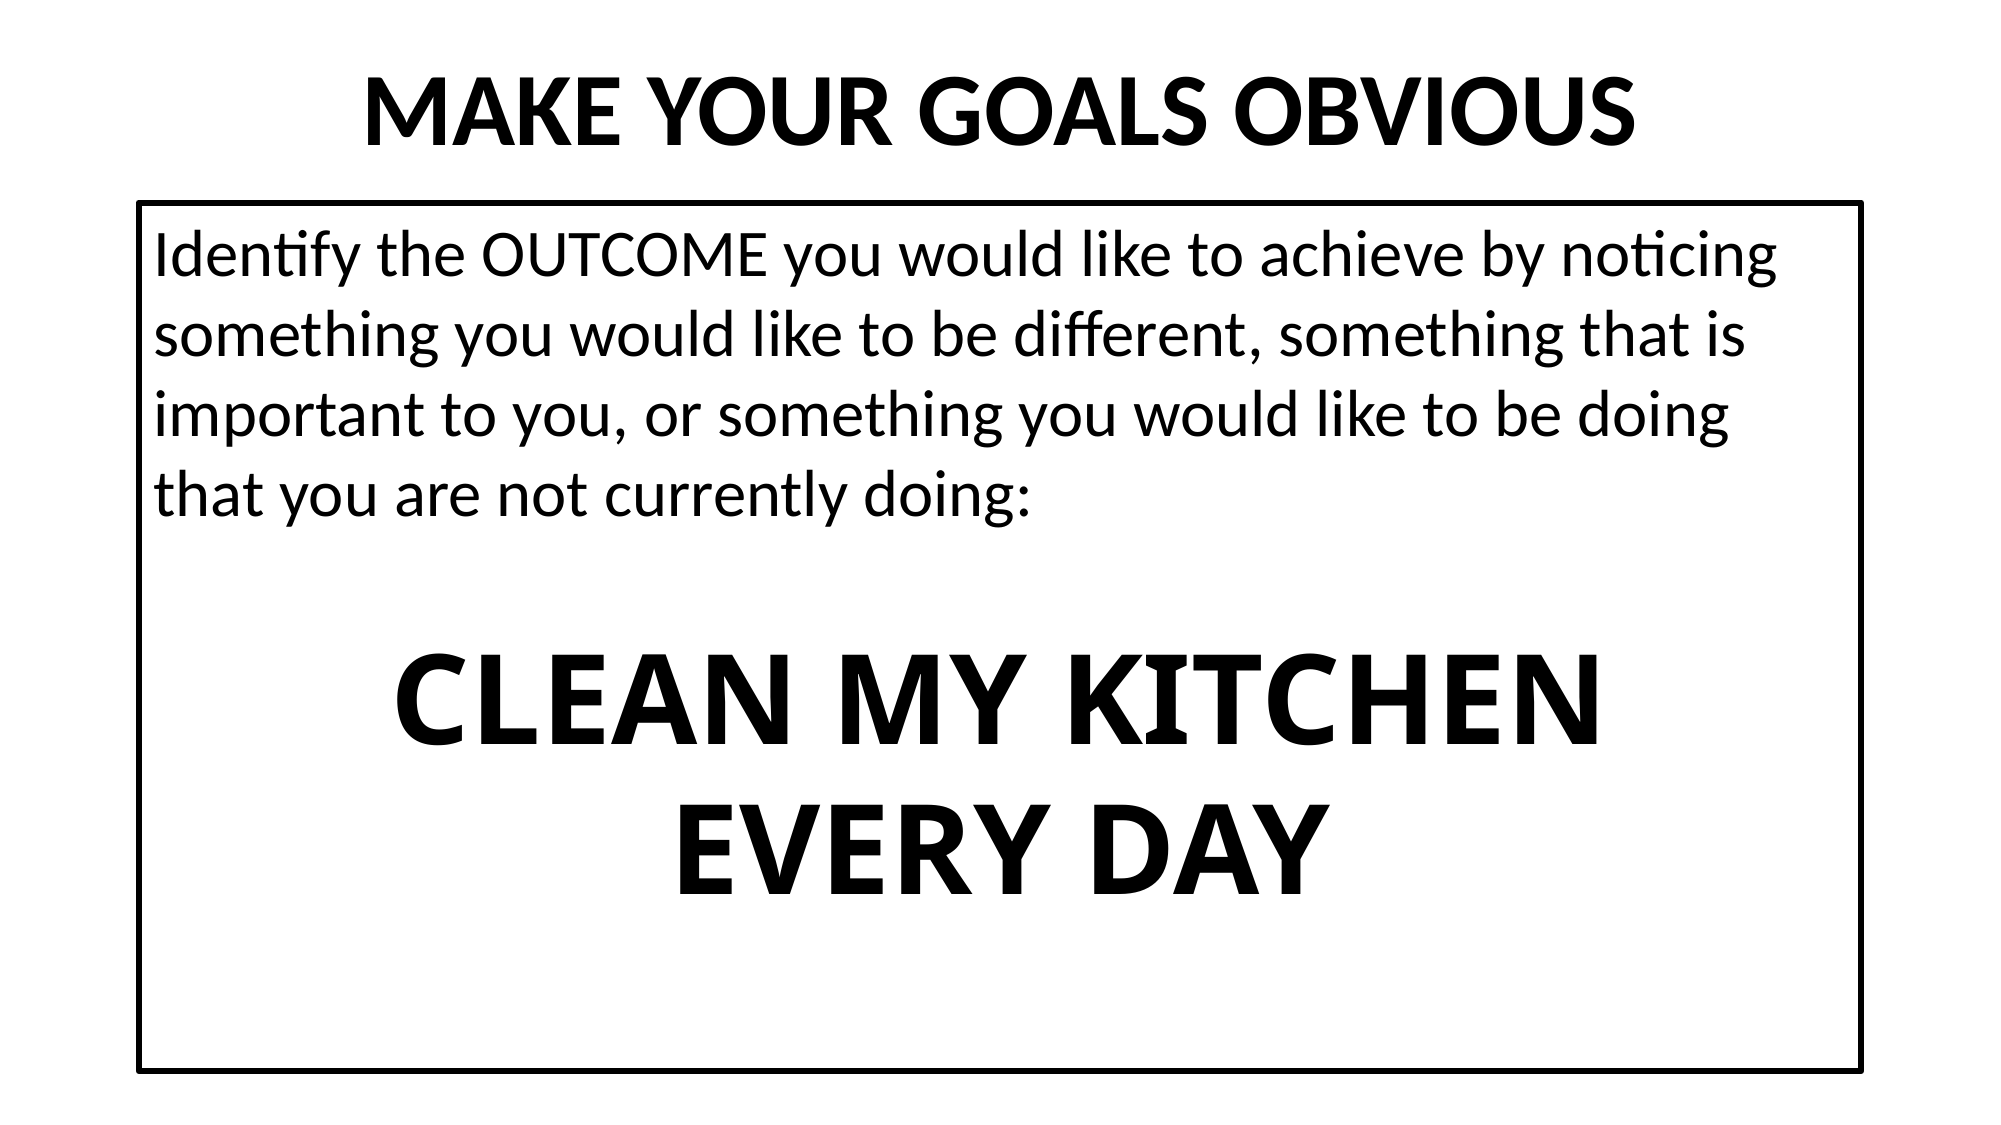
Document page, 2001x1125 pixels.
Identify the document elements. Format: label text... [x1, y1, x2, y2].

text_box MAKE YOUR GOALS OBVIOUS [277, 33, 1723, 139]
text_box Identify the OUTCOME you would like to achieve by noticing something you would like to be different, something that is important to you, or something you would like to be doing that you are not currently doing: CLEAN MY KITCHEN EVERY DAY [138, 202, 1862, 1072]
